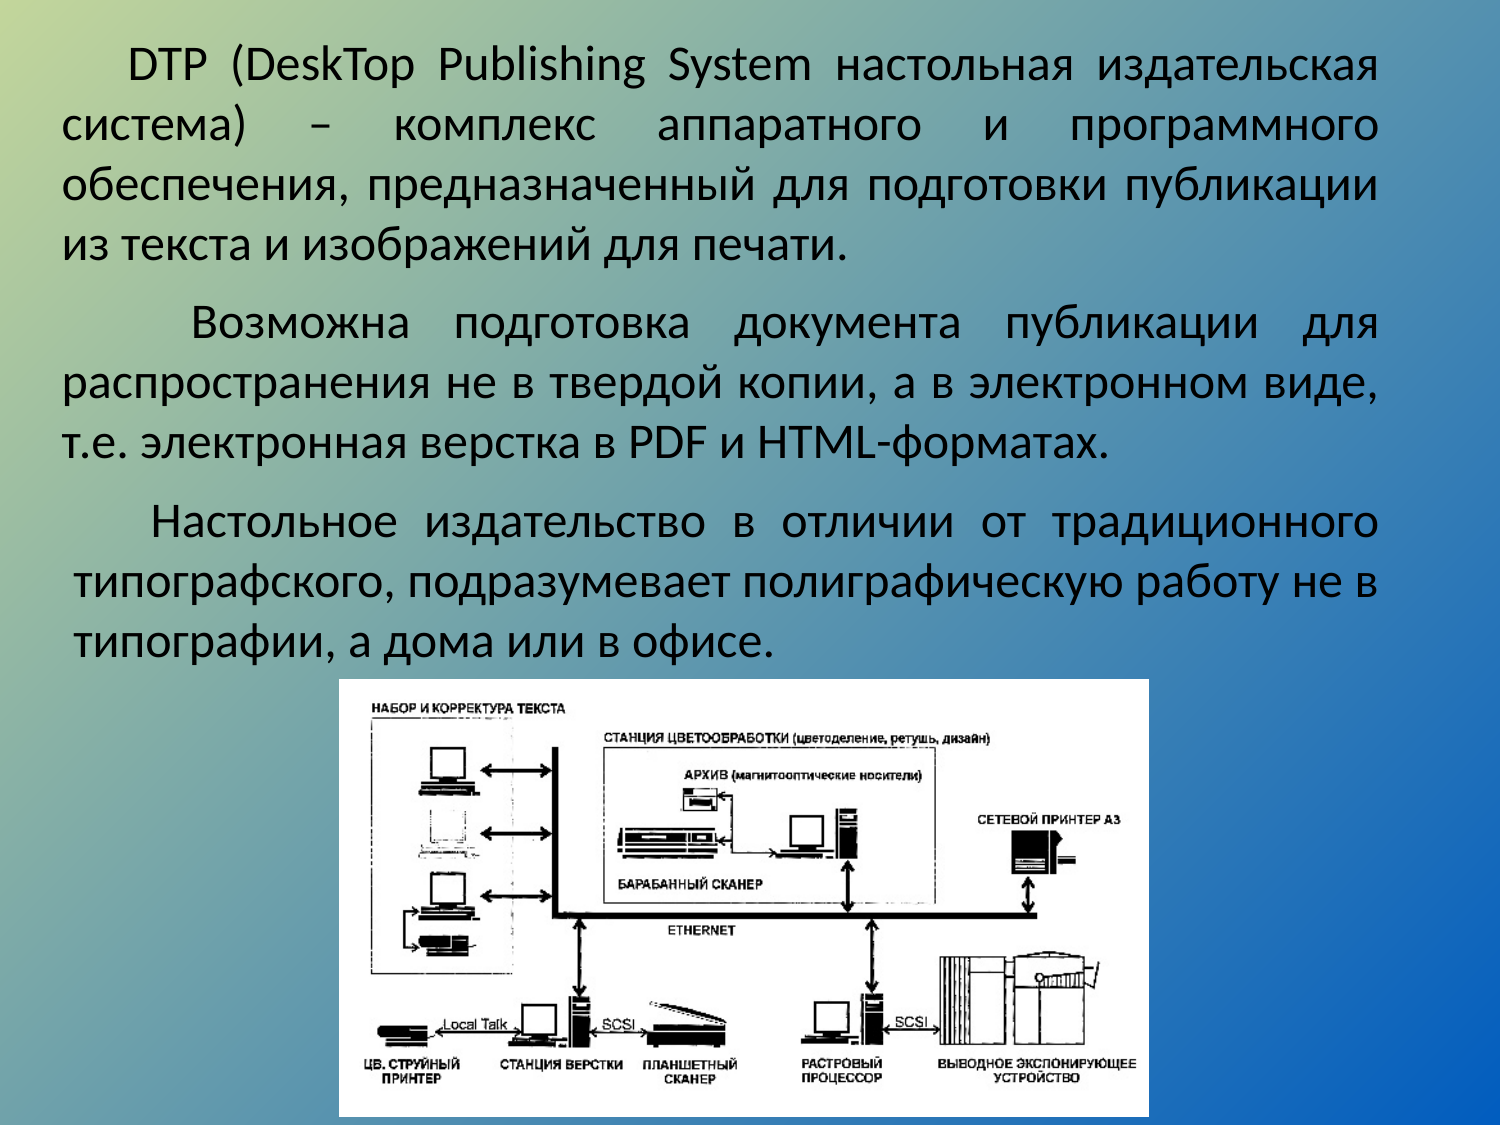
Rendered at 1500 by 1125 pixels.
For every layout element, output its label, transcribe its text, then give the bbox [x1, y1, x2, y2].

text_box Возможна подготовка документа публикации для распространения не в твердой копии, а в электронном виде, т.е. электронная верстка в PDF и HTML-форматах. [46, 281, 1395, 476]
text_box Настольное издательство в отличии от традиционного типографского, подразумевает полиграфическую работу не в типографии, а дома или в офисе. [58, 480, 1395, 676]
text_box DTP (DeskTop Publishing System настольная издательская система) – комплекс аппаратного и программного обеспечения, предназначенный для подготовки публикации из текста и изображений для печати. [46, 23, 1395, 281]
picture [339, 679, 1149, 1117]
